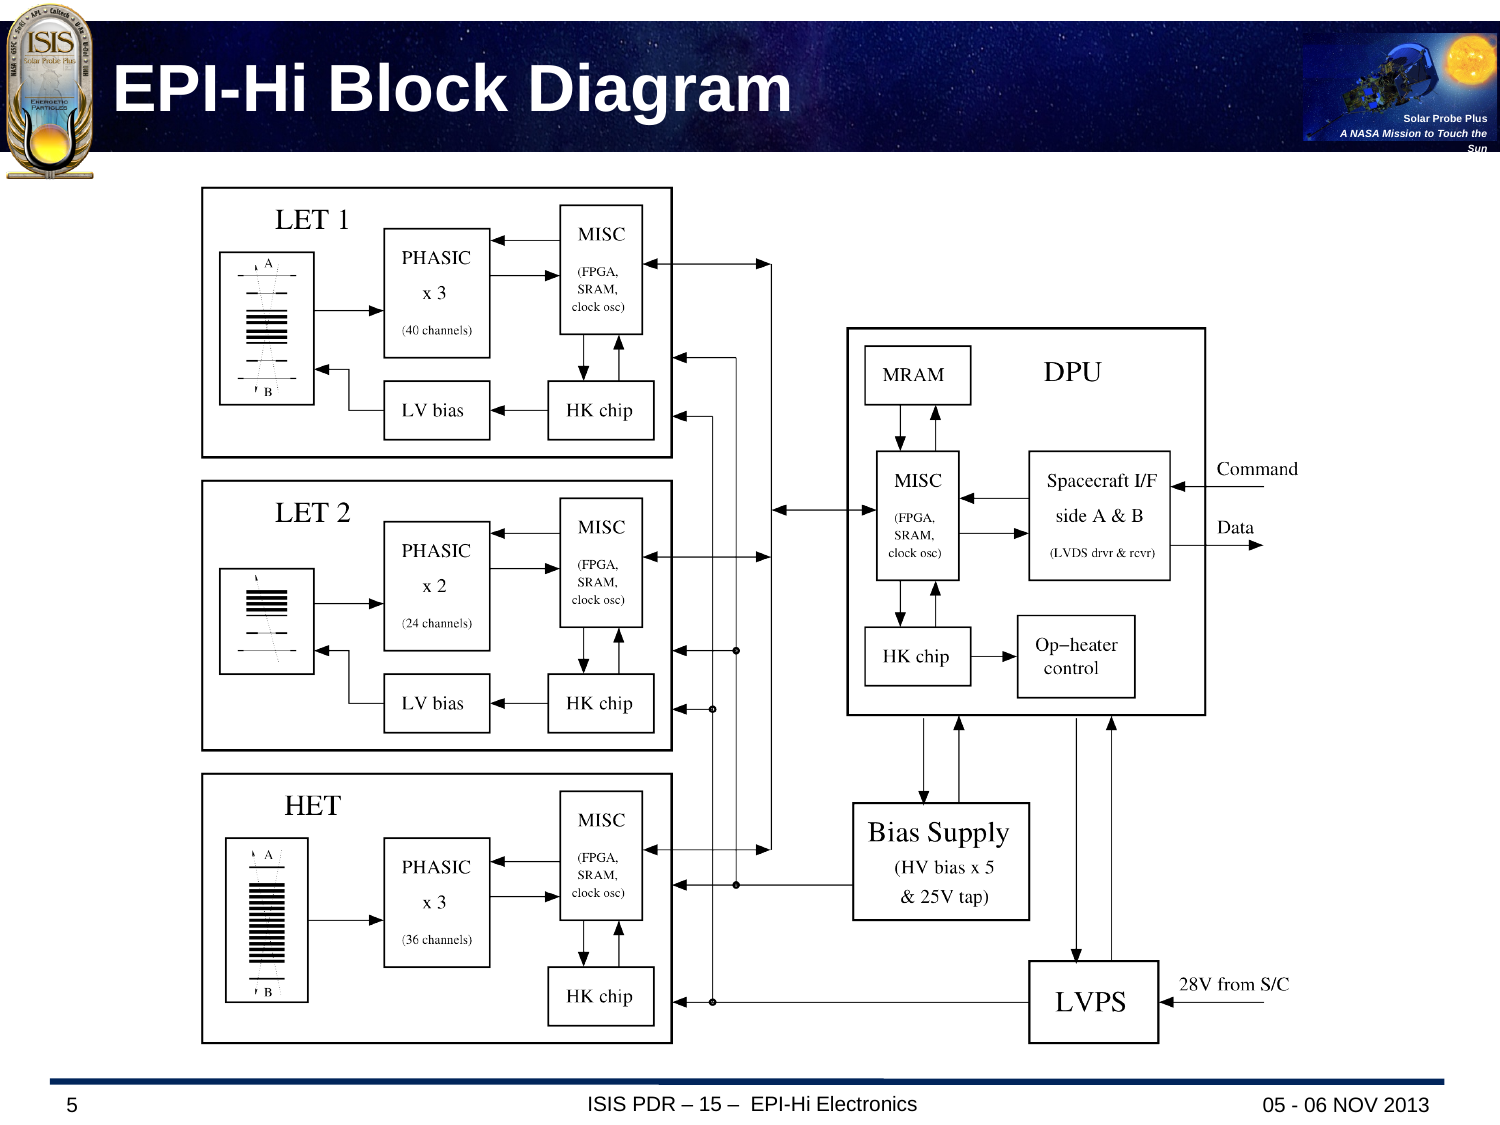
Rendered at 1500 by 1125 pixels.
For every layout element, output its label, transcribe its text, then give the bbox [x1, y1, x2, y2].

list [58, 185, 1442, 1046]
picture [0, 2, 1500, 181]
title EPI-Hi Block Diagram [112, 29, 1377, 140]
